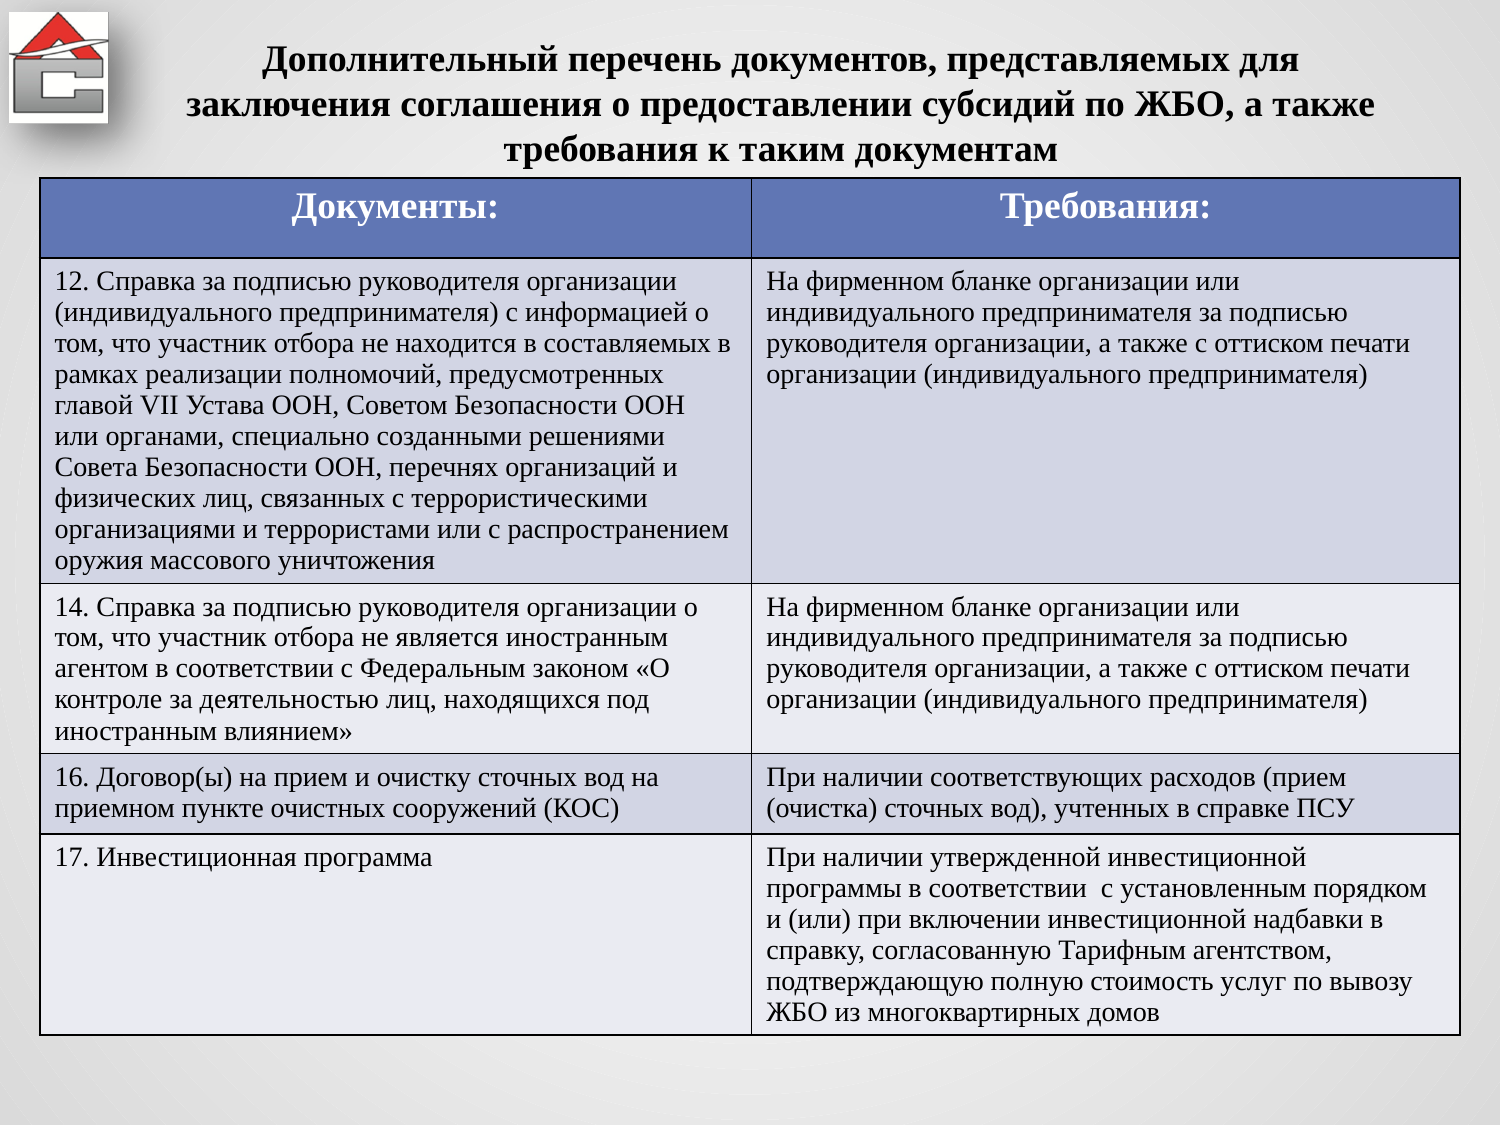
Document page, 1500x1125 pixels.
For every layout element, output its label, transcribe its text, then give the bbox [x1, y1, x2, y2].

picture [9, 12, 110, 125]
table_cell На фирменном бланке организации или индивидуального предпринимателя за подписью руководителя организации, а также с оттиском печати организации (индивидуального предпринимателя) [752, 584, 1459, 753]
table_cell 17. Инвестиционная программа [41, 835, 751, 1034]
table_cell 12. Справка за подписью руководителя организации (индивидуального предпринимателя) с информацией о том, что участник отбора не находится в составляемых в рамках реализации полномочий, предусмотренных главой VII Устава ООН, Советом Безопасности ООН или органами, специально созданными решениями Совета Безопасности ООН, перечнях организаций и физических лиц, связанных с террористическими организациями и террористами или с распространением оружия массового уничтожения [41, 259, 751, 583]
table_cell 14. Справка за подписью руководителя организации о том, что участник отбора не является иностранным агентом в соответствии с Федеральным законом «О контроле за деятельностью лиц, находящихся под иностранным влиянием» [41, 584, 751, 753]
table_header Требования: [752, 179, 1459, 257]
table_cell При наличии утвержденной инвестиционной программы в соответствии с установленным порядком и (или) при включении инвестиционной надбавки в справку, согласованную Тарифным агентством, подтверждающую полную стоимость услуг по вывозу ЖБО из многоквартирных домов [752, 835, 1459, 1034]
table_header Документы: [41, 179, 751, 257]
text_box Дополнительный перечень документов, представляемых для заключения соглашения о предоставлении субсидий по ЖБО, а также требования к таким документам [141, 26, 1421, 177]
table_cell 16. Договор(ы) на прием и очистку сточных вод на приемном пункте очистных сооружений (КОС) [41, 754, 751, 833]
table_cell На фирменном бланке организации или индивидуального предпринимателя за подписью руководителя организации, а также с оттиском печати организации (индивидуального предпринимателя) [752, 259, 1459, 583]
table_cell При наличии соответствующих расходов (прием (очистка) сточных вод), учтенных в справке ПСУ [752, 754, 1459, 833]
